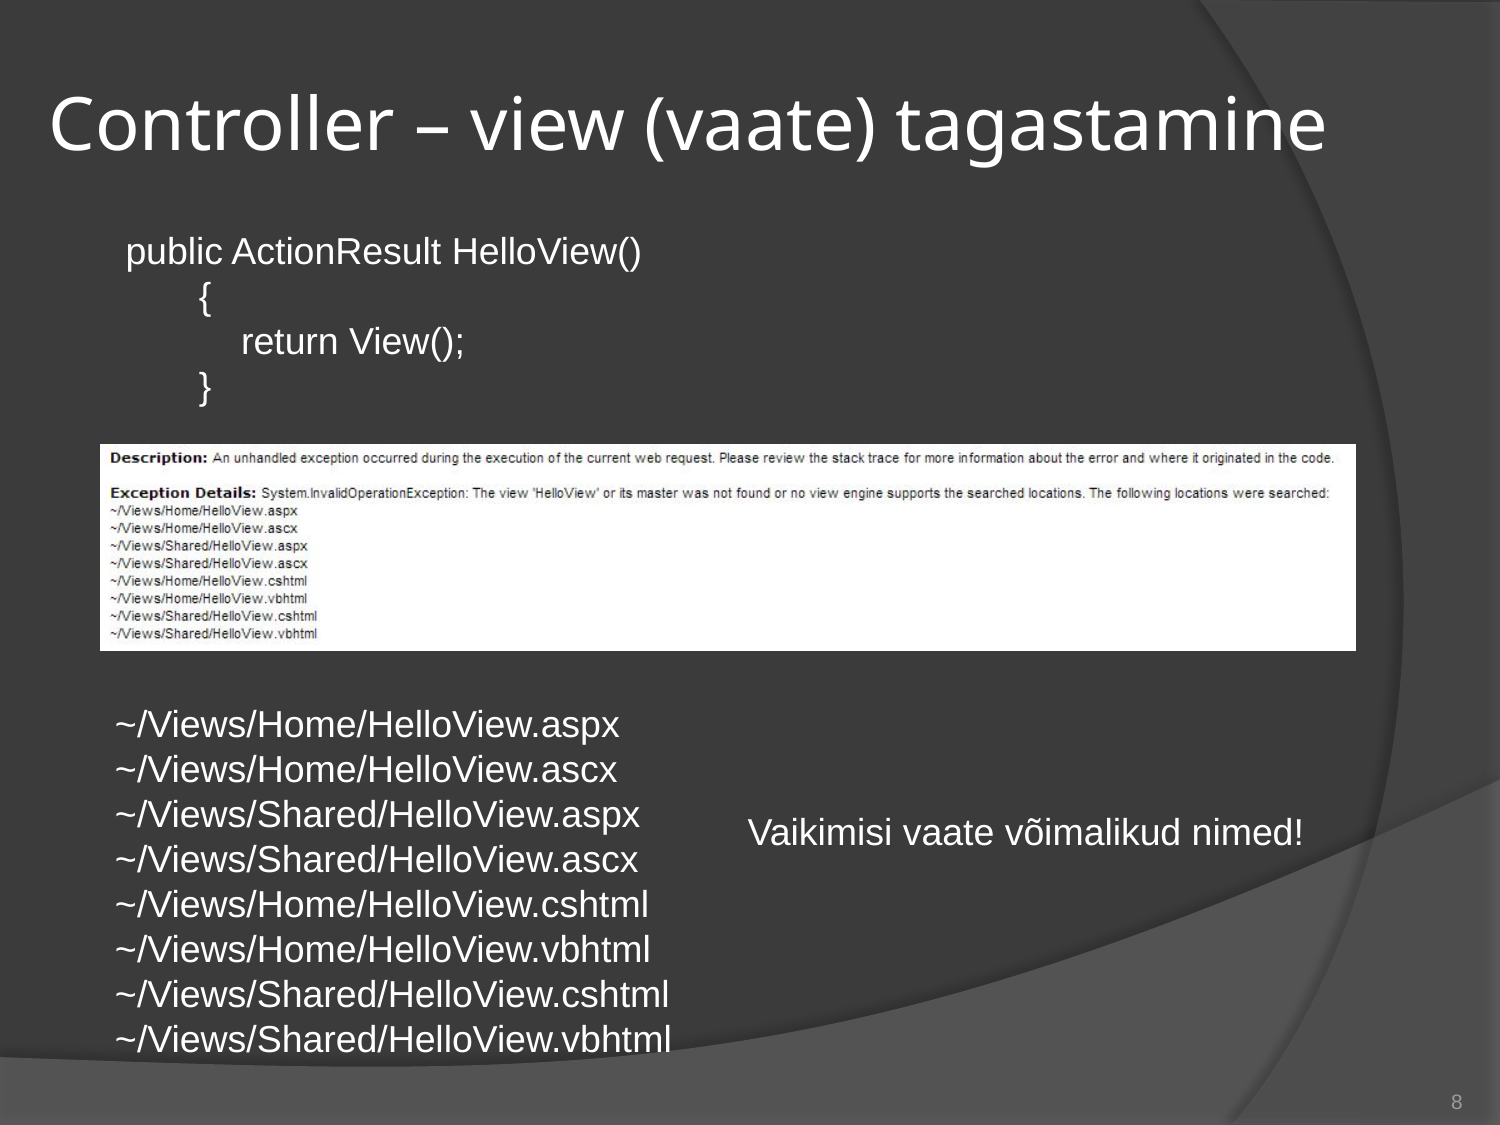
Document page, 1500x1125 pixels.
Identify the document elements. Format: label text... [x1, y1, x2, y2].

text_box Vaikimisi vaate võimalikud nimed! [732, 800, 1382, 860]
slide_number 8 [1337, 1053, 1463, 1114]
picture [100, 444, 1356, 651]
text_box ~/Views/Home/HelloView.aspx ~/Views/Home/HelloView.ascx ~/Views/Shared/HelloView.aspx ~/Views/Shared/HelloView.ascx ~/Views/Home/HelloView.cshtml ~/Views/Home/HelloView.vbhtml ~/Views/Shared/HelloView.cshtml ~/Views/Shared/HelloView.vbhtml [100, 692, 1058, 1068]
text_box public ActionResult HelloView() { return View(); } [100, 219, 1105, 415]
title Controller – view (vaate) tagastamine [41, 45, 1471, 197]
